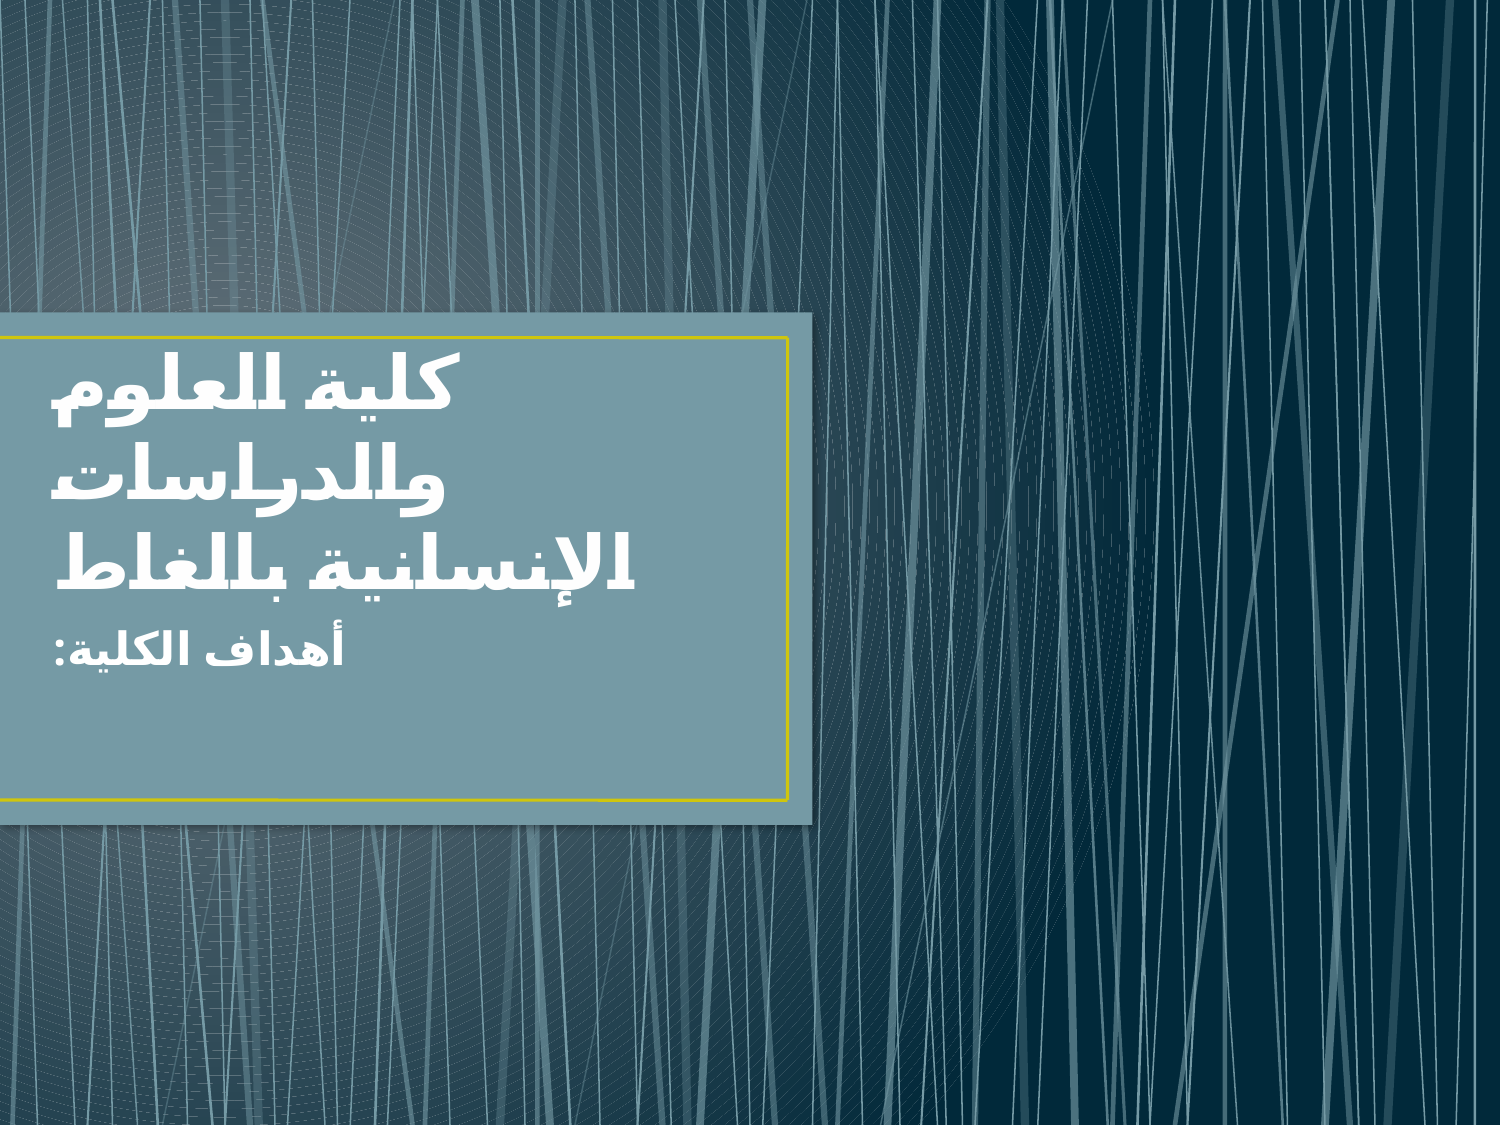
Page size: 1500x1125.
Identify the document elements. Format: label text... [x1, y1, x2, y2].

subtitle أهداف الكلية: [37, 612, 763, 788]
title كلية العلوم والدراسات الإنسانية بالغاط [37, 349, 763, 612]
